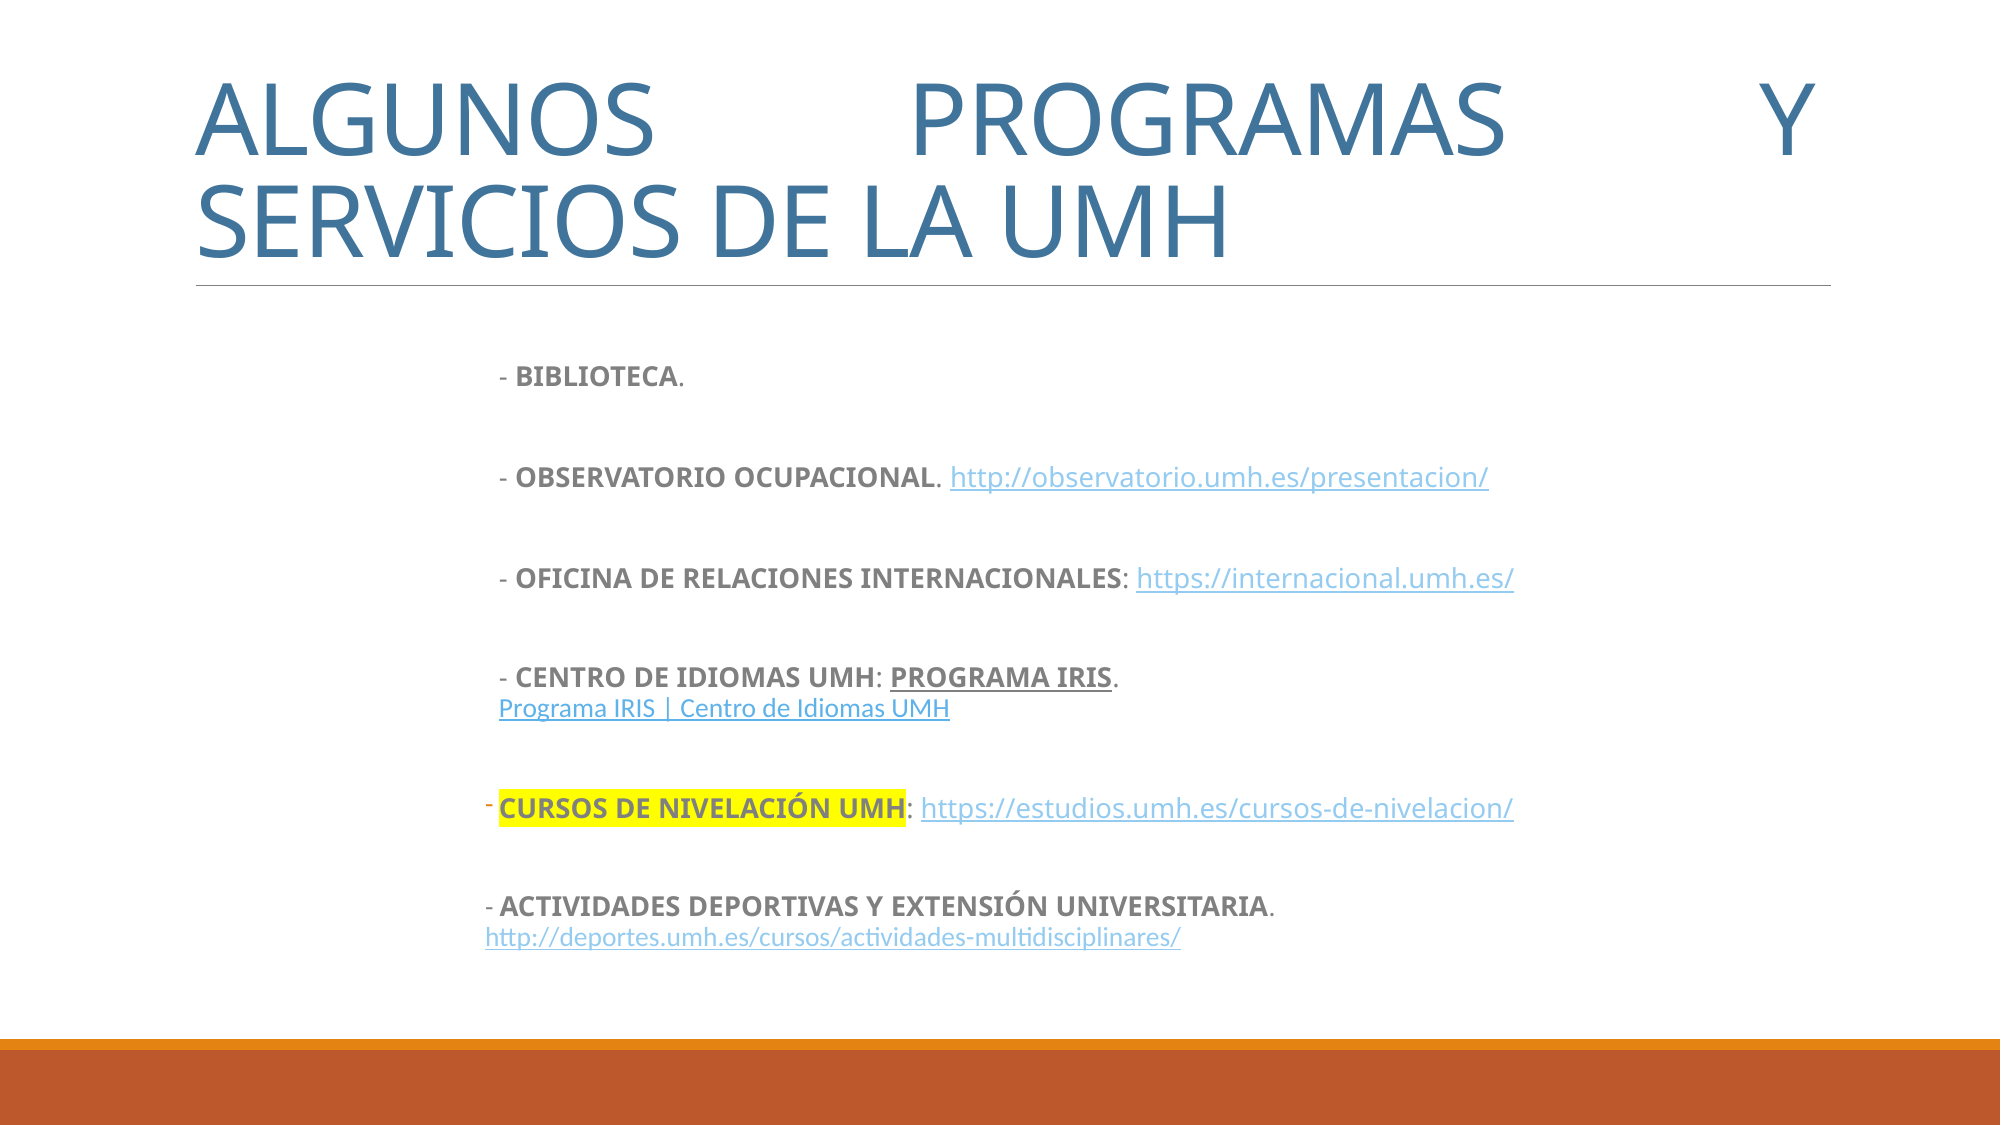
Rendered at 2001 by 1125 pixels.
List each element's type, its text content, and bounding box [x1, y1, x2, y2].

list - BIBLIOTECA. - OBSERVATORIO OCUPACIONAL. http://observatorio.umh.es/presentacion/ - OFICINA DE RELACIONES INTERNACIONALES: https://internacional.umh.es/ - CENTRO DE IDIOMAS UMH: PROGRAMA IRIS. Programa IRIS | Centro de Idiomas UMH CURSOS DE NIVELACIÓN UMH: https://estudios.umh.es/cursos-de-nivelacion/ - ACTIVIDADES DEPORTIVAS Y EXTENSIÓN UNIVERSITARIA. http://deportes.umh.es/cursos/actividades-multidisciplinares/ [484, 302, 1563, 963]
title ALGUNOS PROGRAMAS Y SERVICIOS DE LA UMH [180, 47, 1830, 285]
